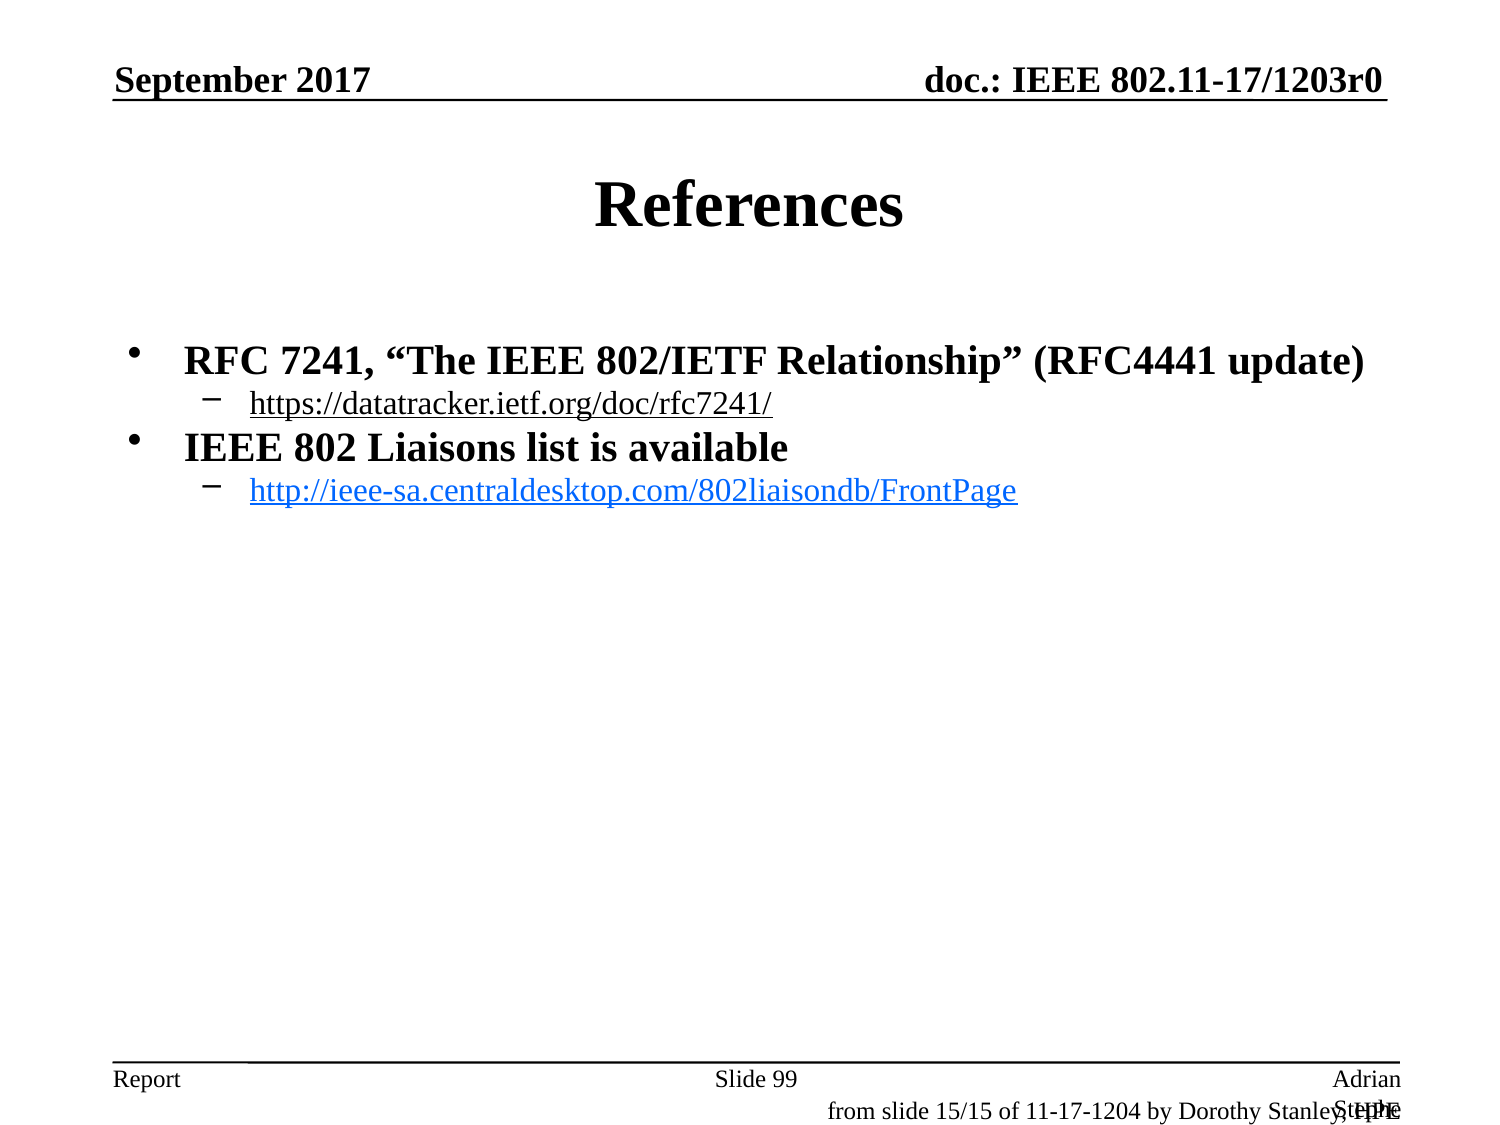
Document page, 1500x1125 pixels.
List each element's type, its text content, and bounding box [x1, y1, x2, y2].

footer Adrian Stephens, Intel Corporation [1324, 1075, 1402, 1087]
title References [112, 112, 1388, 275]
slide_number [114, 54, 374, 101]
list RFC 7241, “The IEEE 802/IETF Relationship” (RFC4441 update) https://datatracker.ietf.org/doc/rfc7241/ IEEE 802 Liaisons list is available http://ieee-sa.centraldesktop.com/802liaisondb/FrontPage [112, 275, 1450, 1075]
text_box from slide 15/15 of 11-17-1204 by Dorothy Stanley, HPE [343, 1087, 1417, 1125]
slide_number Slide 99 [711, 1075, 801, 1087]
